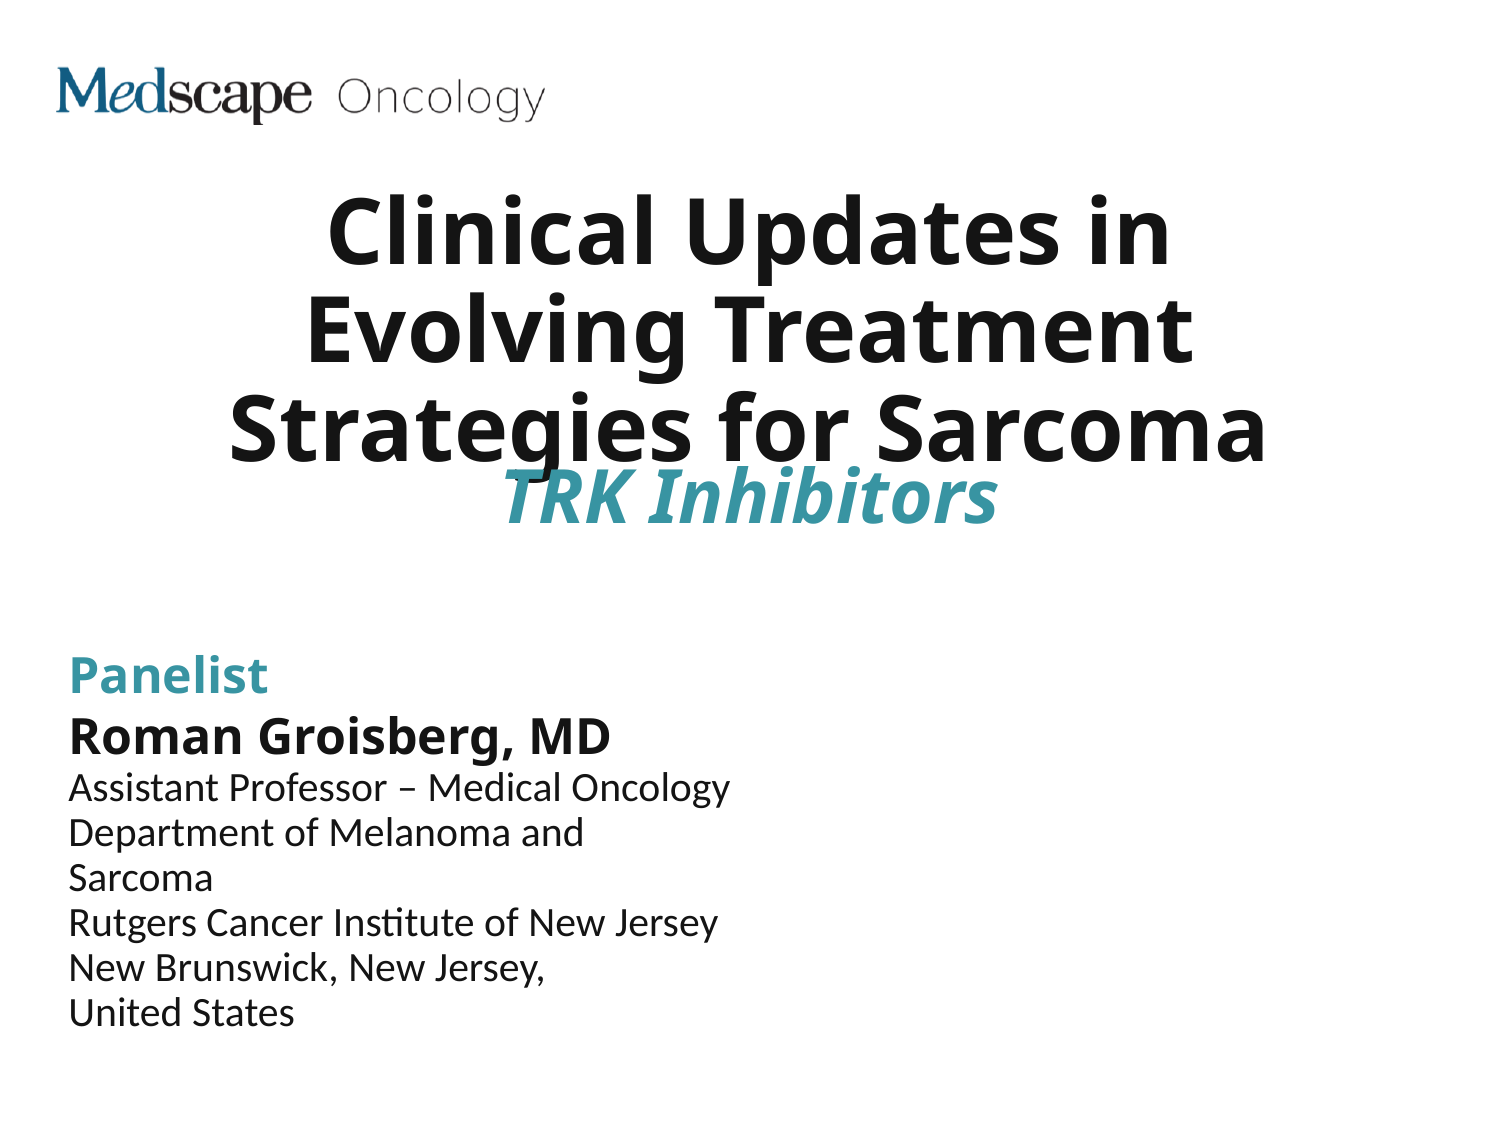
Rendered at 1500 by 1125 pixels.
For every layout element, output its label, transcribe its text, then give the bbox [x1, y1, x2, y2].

title Clinical Updates in Evolving Treatment Strategies for Sarcoma [107, 237, 1393, 430]
list Panelist [53, 637, 747, 696]
picture [56, 62, 545, 125]
subtitle TRK Inhibitors [107, 450, 1393, 558]
list Roman Groisberg, MD Assistant Professor – Medical Oncology Department of Melanoma and Sarcoma Rutgers Cancer Institute of New Jersey New Brunswick, New Jersey, United States [53, 703, 747, 978]
